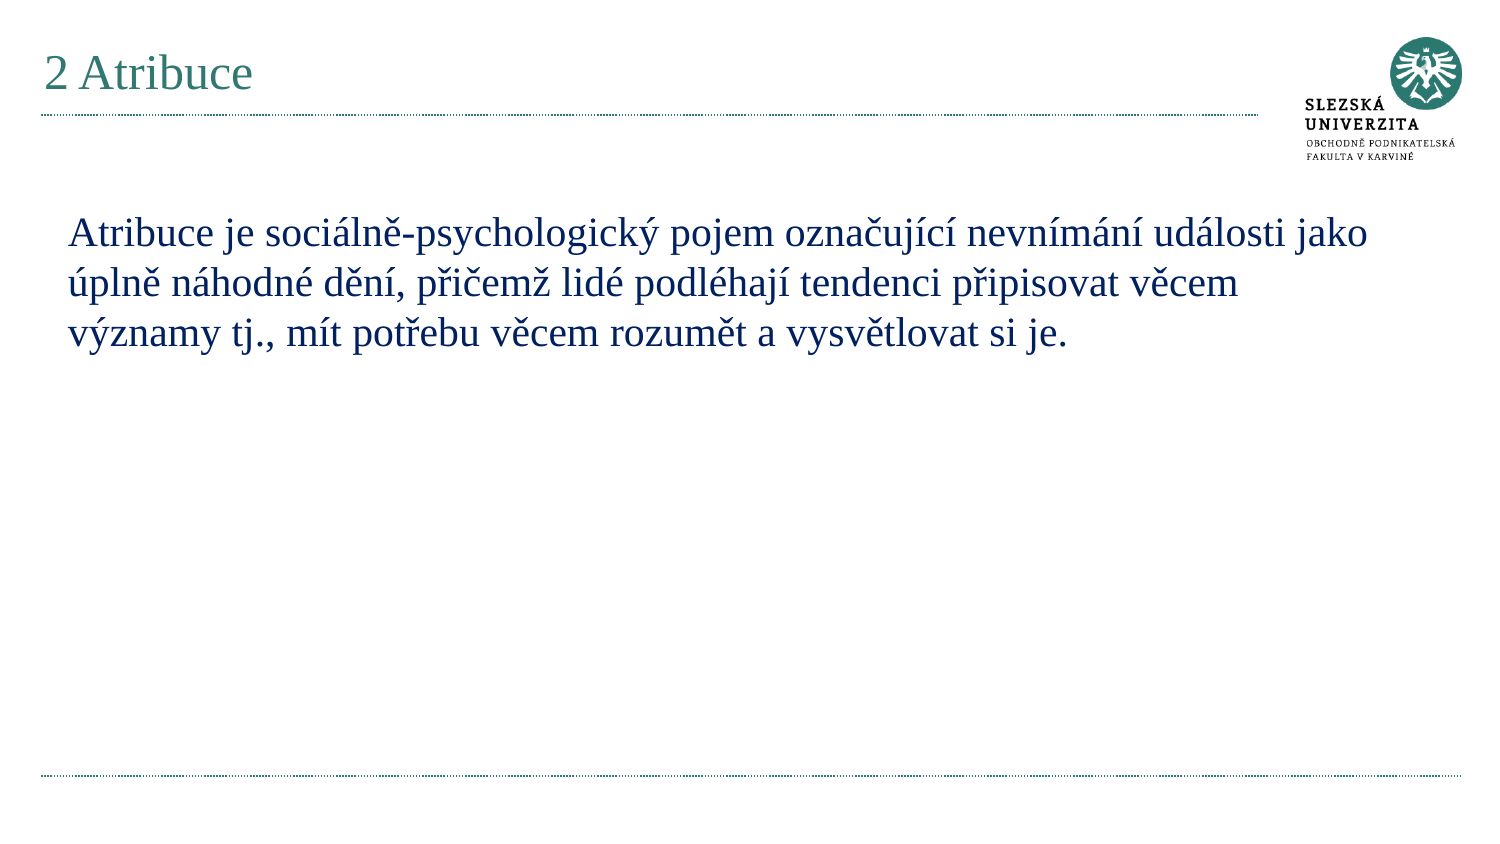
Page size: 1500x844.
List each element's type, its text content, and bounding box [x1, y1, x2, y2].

picture [1305, 37, 1462, 160]
title 2 Atribuce [29, 32, 668, 116]
list Atribuce je sociálně-psychologický pojem označující nevnímání události jako úplně náhodné dění, přičemž lidé podléhají tendenci připisovat věcem významy tj., mít potřebu věcem rozumět a vysvětlovat si je. [53, 197, 1412, 635]
